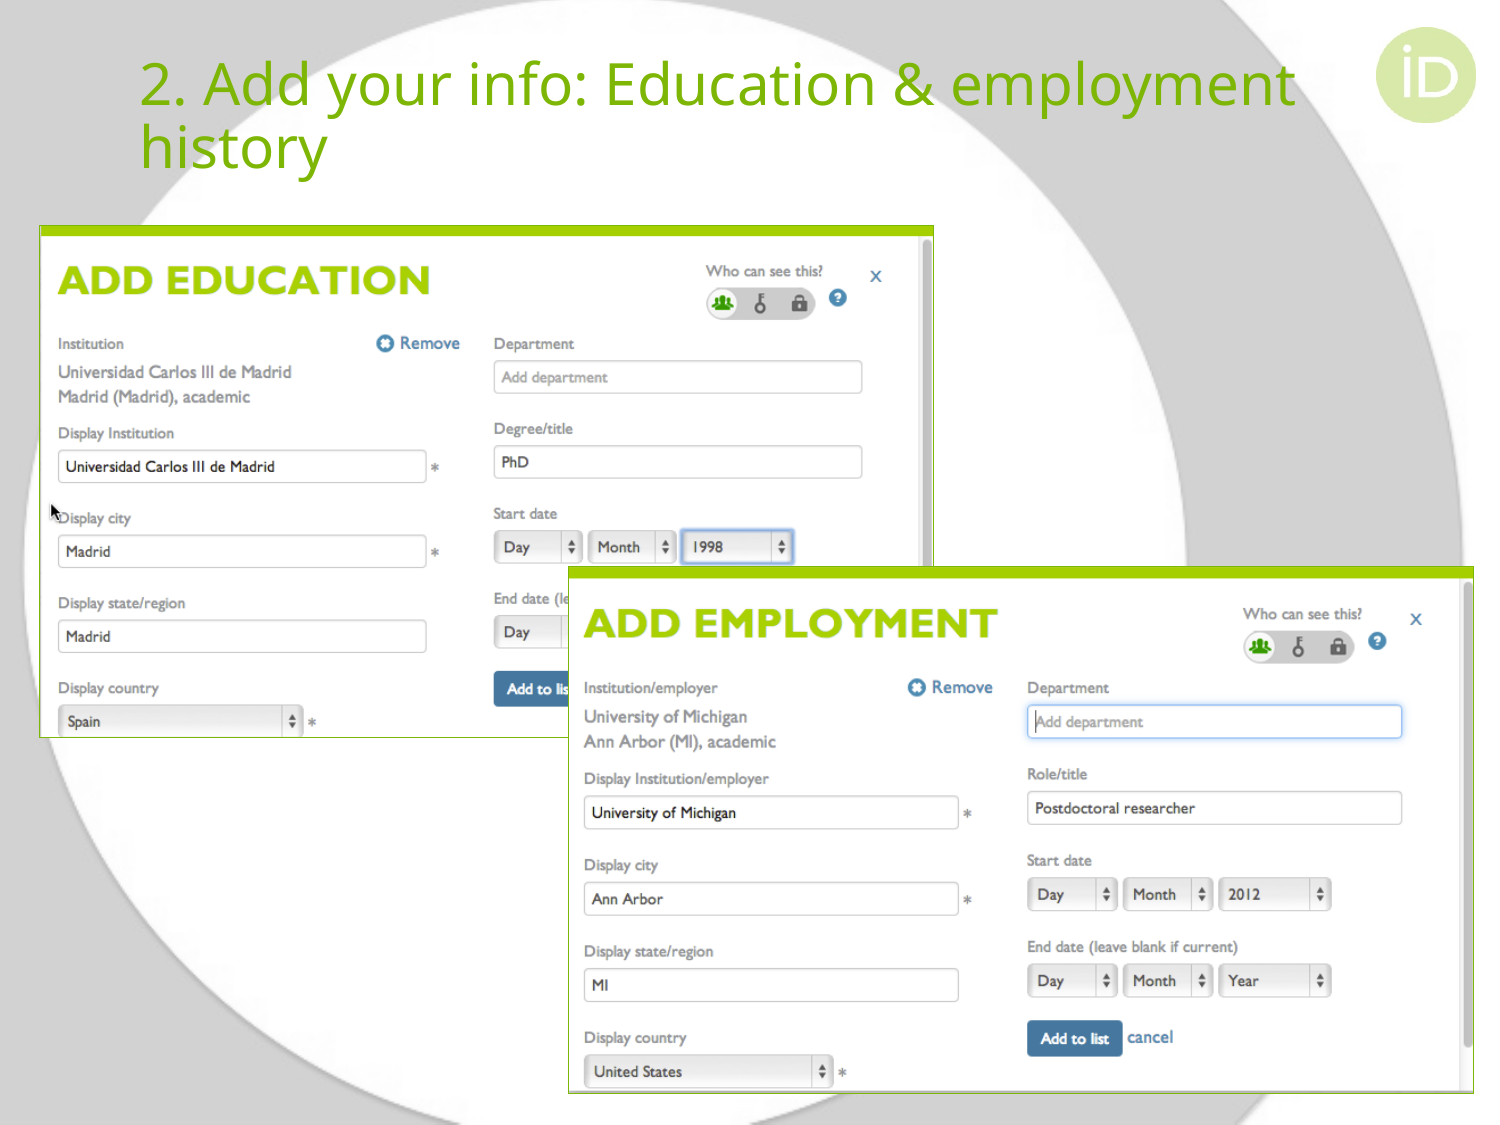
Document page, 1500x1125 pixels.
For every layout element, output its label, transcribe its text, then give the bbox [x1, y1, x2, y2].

picture [39, 225, 1475, 1094]
text_box 2. Add your info: Education & employment history [139, 41, 1361, 182]
